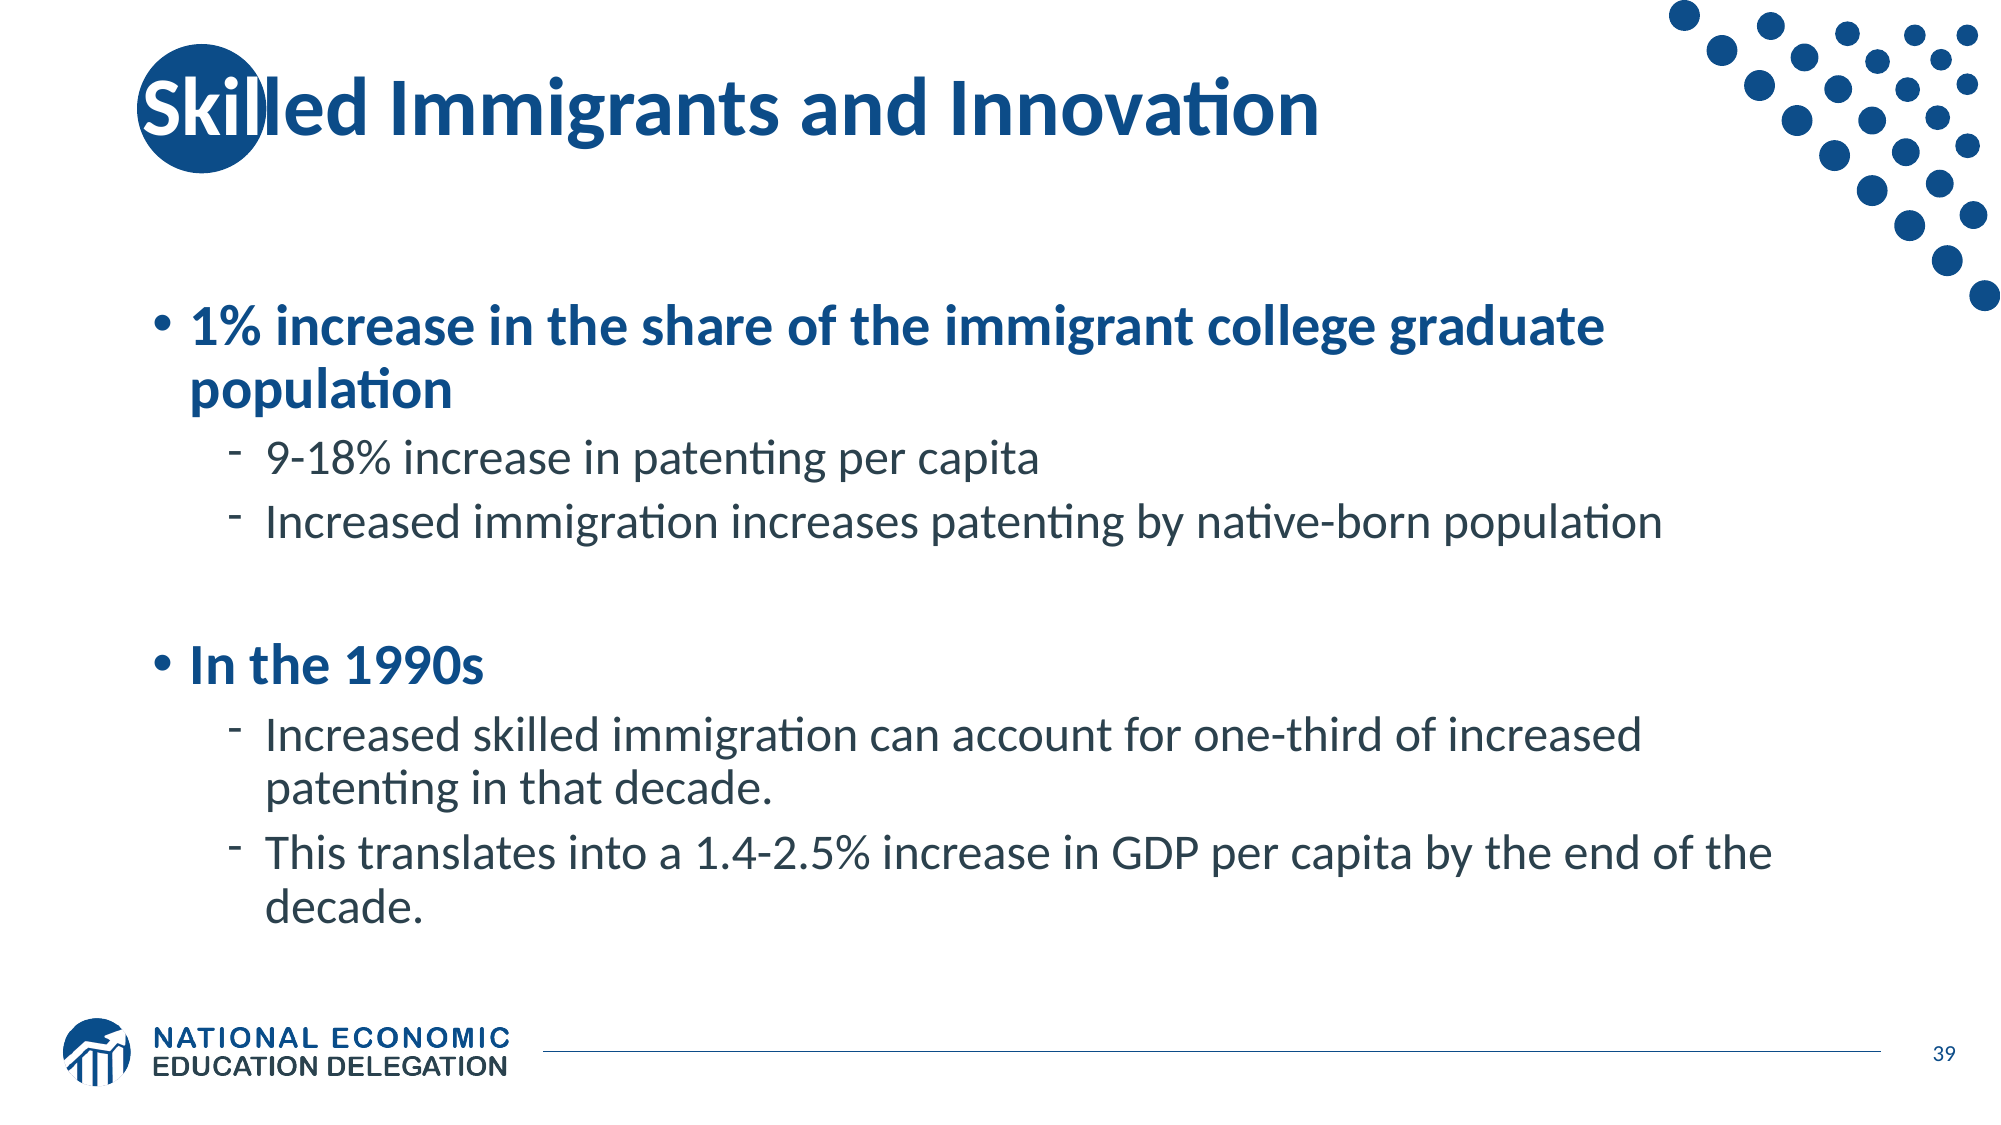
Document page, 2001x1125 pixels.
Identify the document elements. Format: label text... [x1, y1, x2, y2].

slide_number 39 [1521, 1022, 1972, 1082]
list 1% increase in the share of the immigrant college graduate population 9-18% increase in patenting per capita Increased immigration increases patenting by native-born population In the 1990s Increased skilled immigration can account for one-third of increased patenting in that decade. This translates into a 1.4-2.5% increase in GDP per capita by the end of the decade. [137, 257, 1863, 972]
title Skilled Immigrants and Innovation [127, 0, 1853, 218]
picture [55, 1013, 520, 1091]
